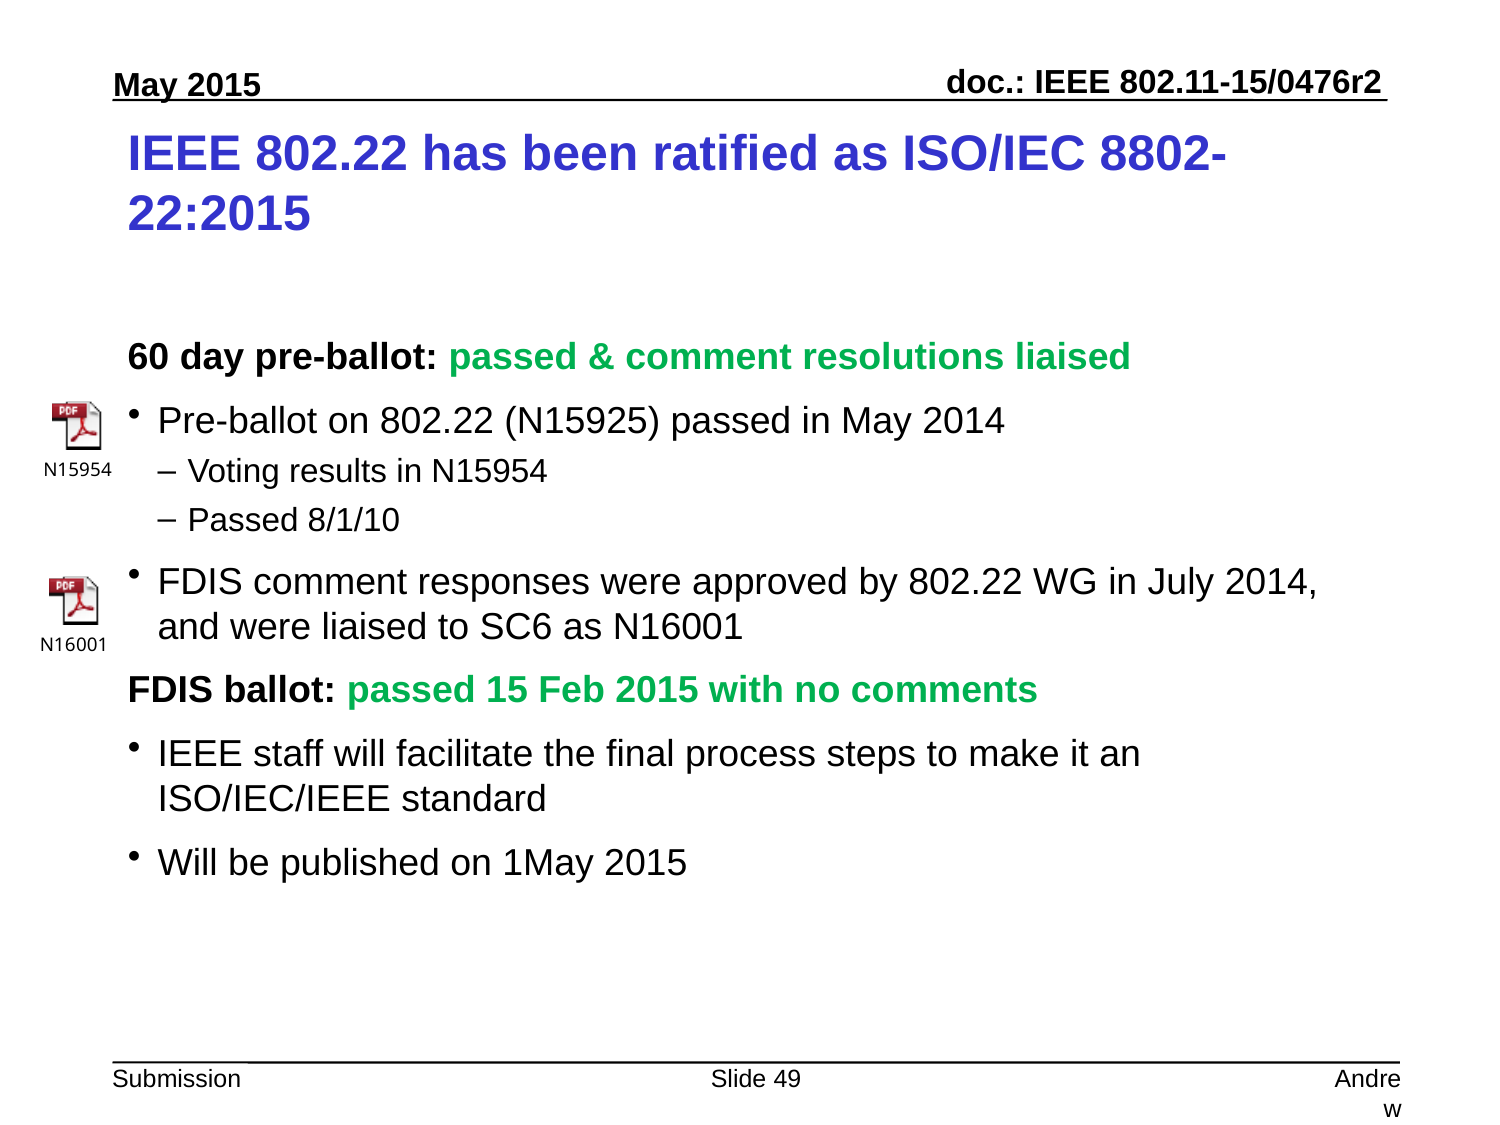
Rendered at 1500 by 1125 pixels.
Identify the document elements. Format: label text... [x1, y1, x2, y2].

slide_number Slide 49 [709, 1061, 803, 1093]
footer Andrew Myles, Cisco [1320, 1061, 1402, 1093]
title IEEE 802.22 has been ratified as ISO/IEC 8802-22:2015 [112, 112, 1388, 288]
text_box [0, 574, 150, 702]
list 60 day pre-ballot: passed & comment resolutions liaised Pre-ballot on 802.22 (N15925) passed in May 2014 Voting results in N15954 Passed 8/1/10 FDIS comment responses were approved by 802.22 WG in July 2014, and were liaised to SC6 as N16001 FDIS ballot: passed 15 Feb 2015 with no comments IEEE staff will facilitate the final process steps to make it an ISO/IEC/IEEE standard Will be published on 1May 2015 [112, 324, 1388, 1000]
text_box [2, 399, 153, 527]
